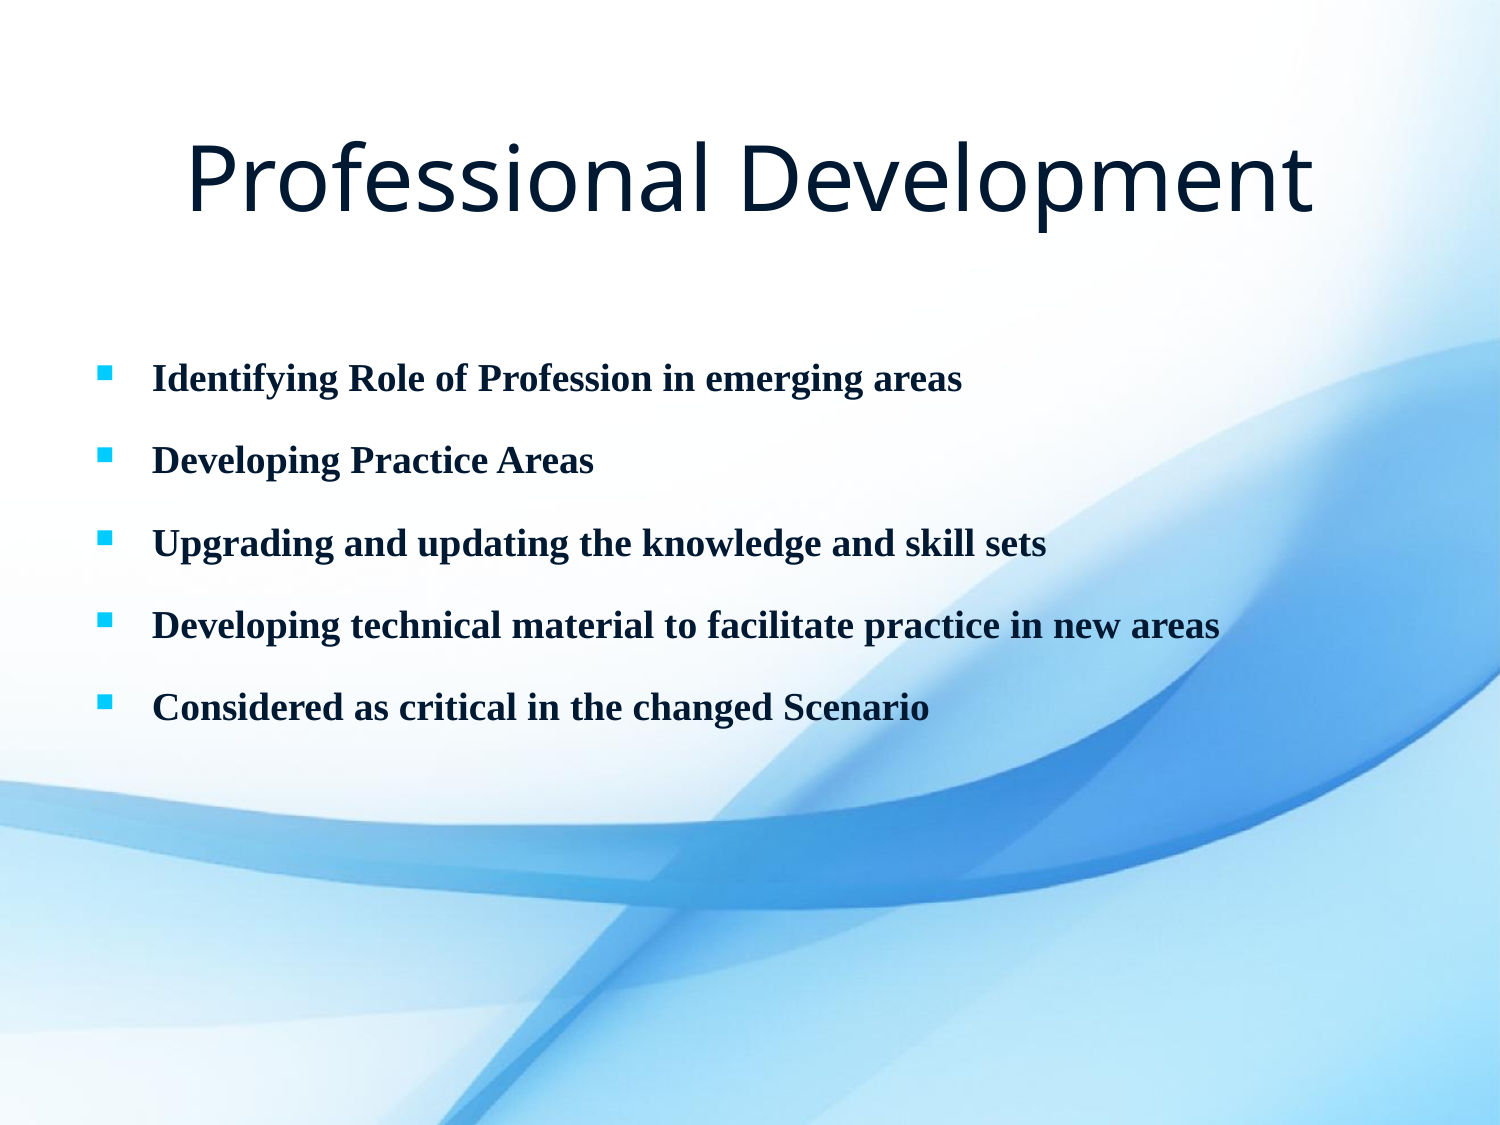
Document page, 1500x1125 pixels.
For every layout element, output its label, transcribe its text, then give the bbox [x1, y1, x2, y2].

picture [0, 0, 1500, 1125]
title Professional Development [74, 62, 1426, 288]
list Identifying Role of Profession in emerging areas Developing Practice Areas Upgrading and updating the knowledge and skill sets Developing technical material to facilitate practice in new areas Considered as critical in the changed Scenario [80, 349, 1401, 981]
